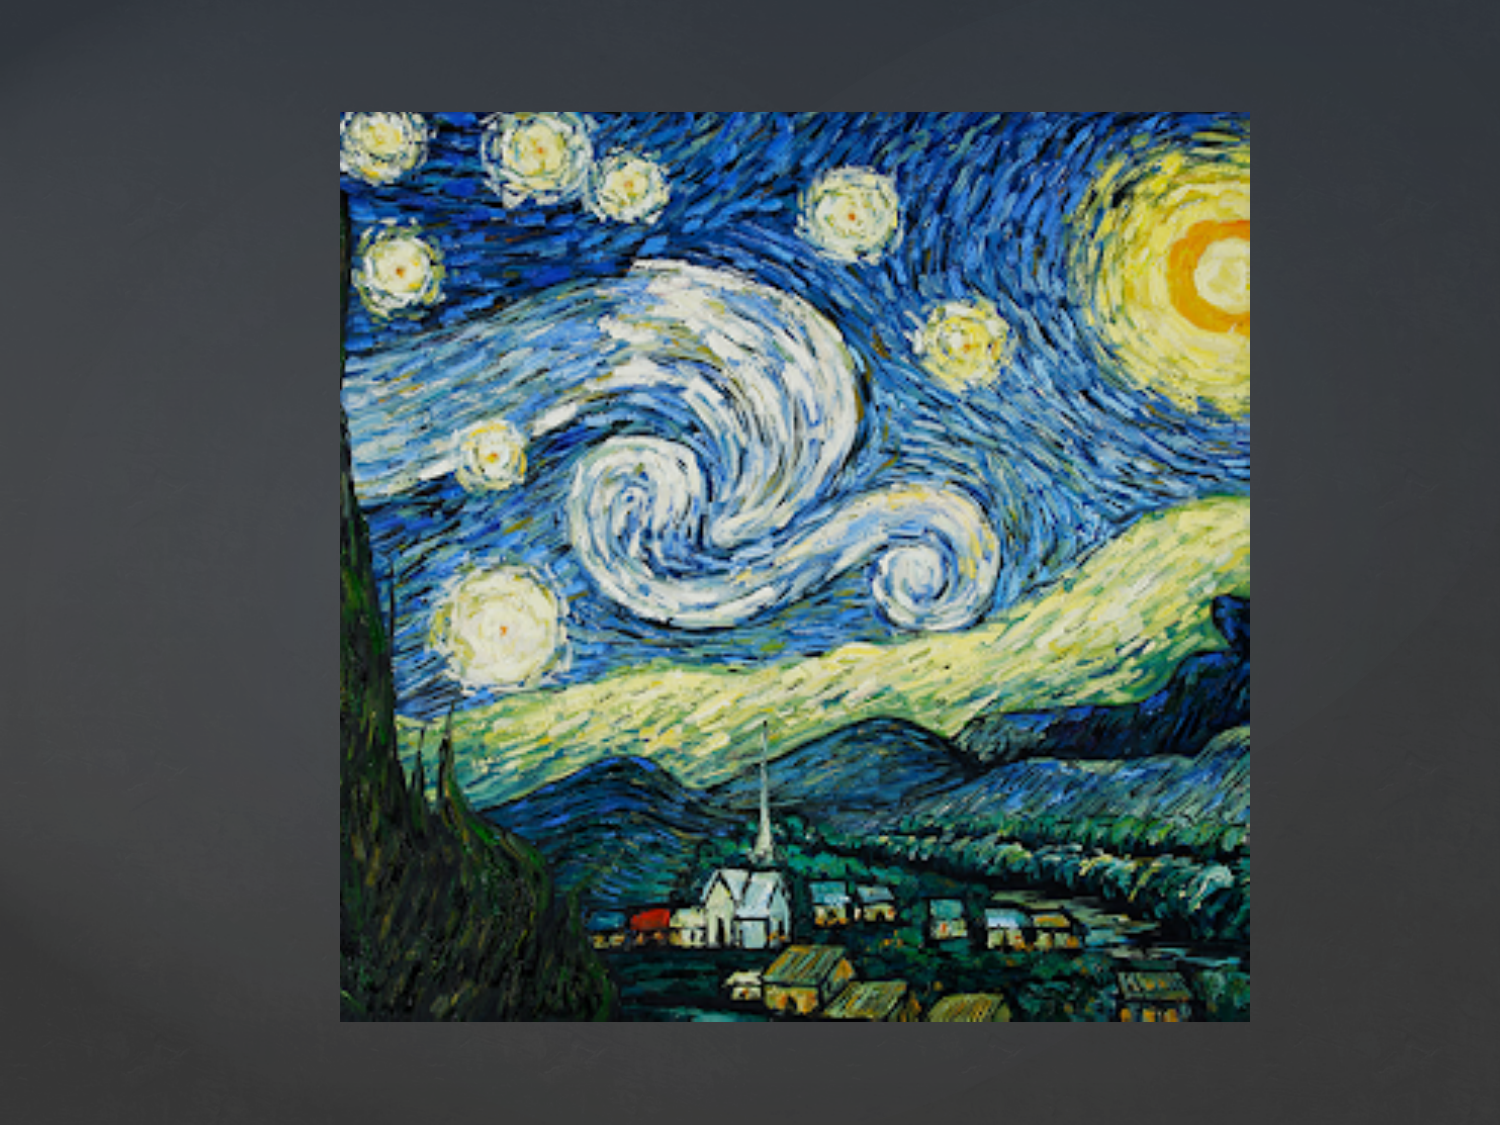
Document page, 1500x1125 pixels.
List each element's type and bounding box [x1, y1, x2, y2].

list [340, 111, 1251, 1023]
